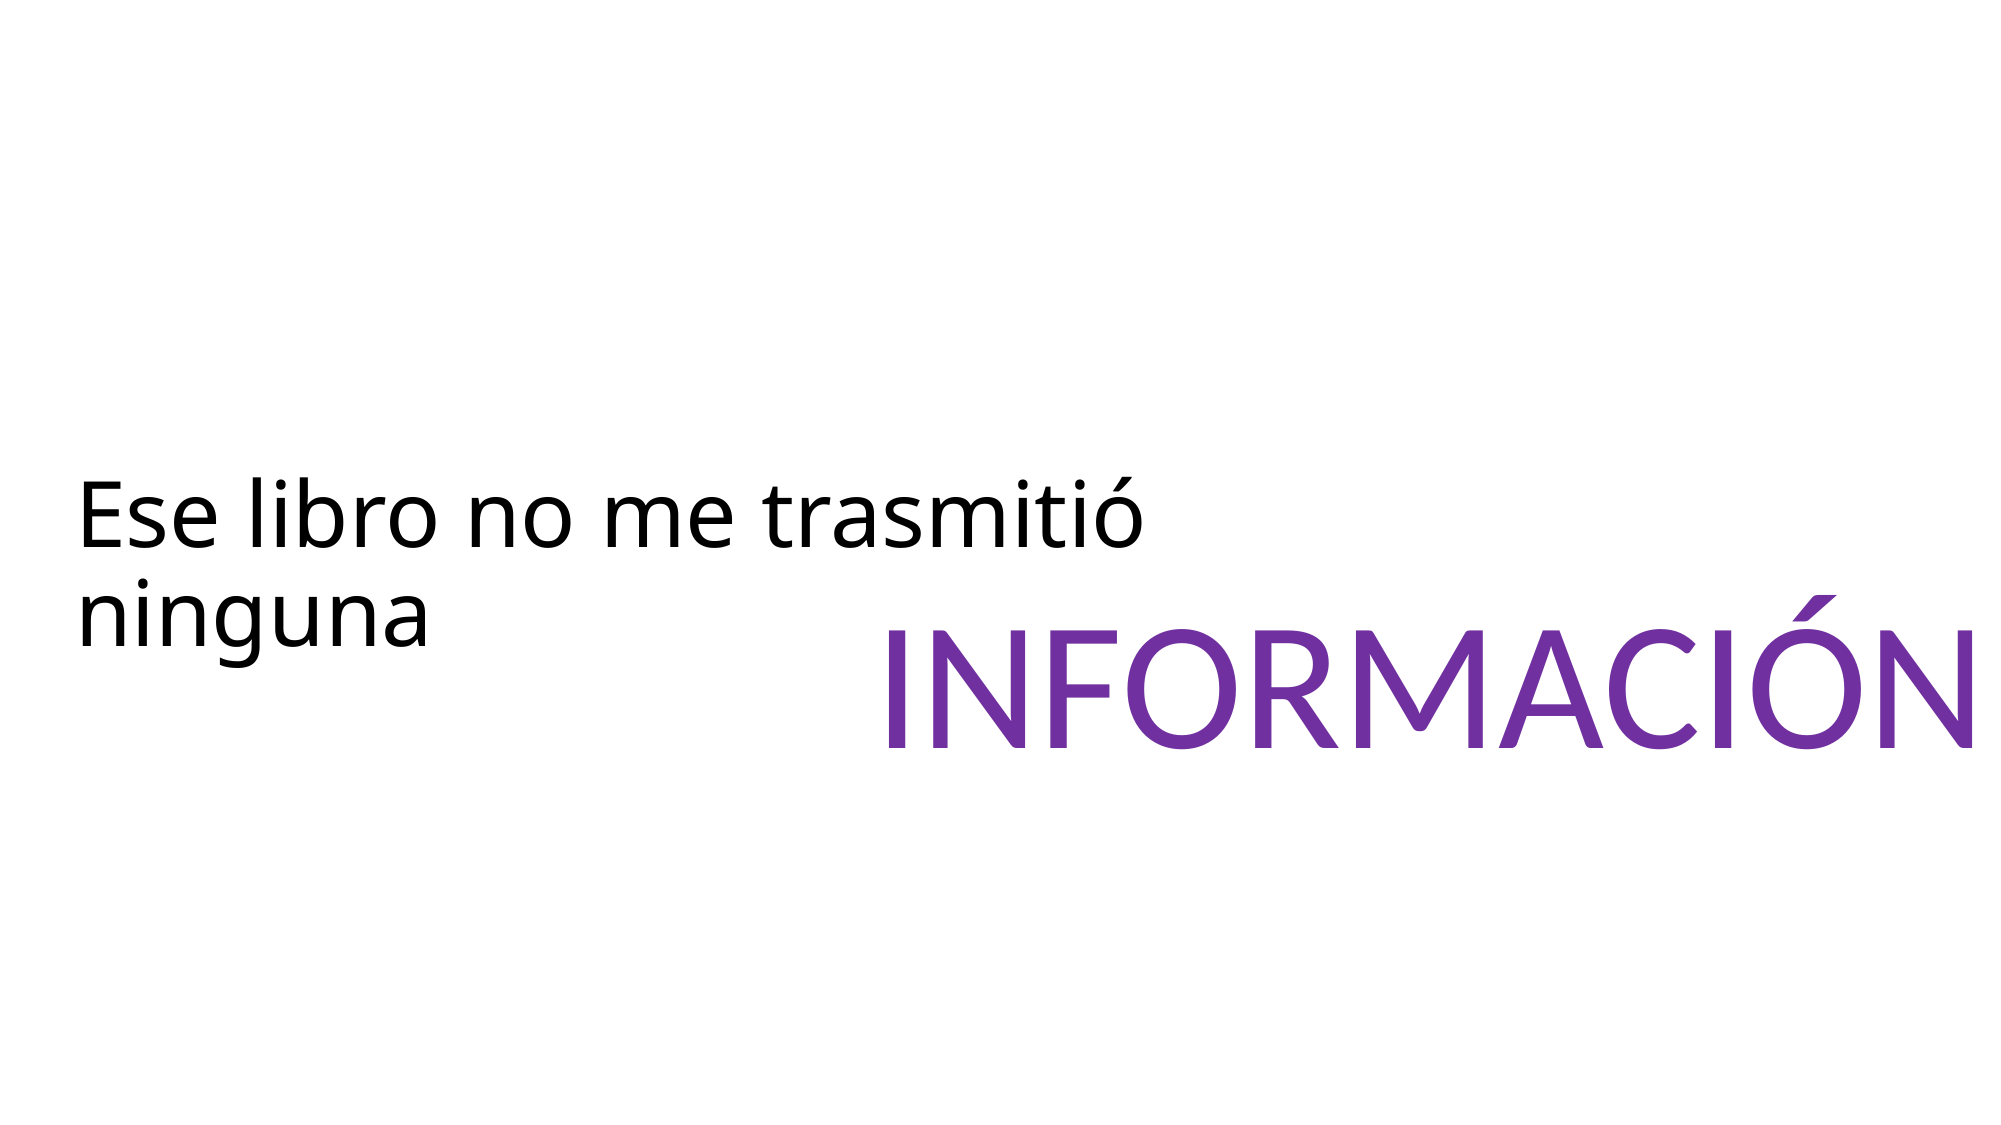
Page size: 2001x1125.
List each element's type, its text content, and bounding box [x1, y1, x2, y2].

text_box INFORMACIÓN [859, 557, 2000, 793]
title Ese libro no me trasmitió ninguna [60, 458, 1348, 677]
